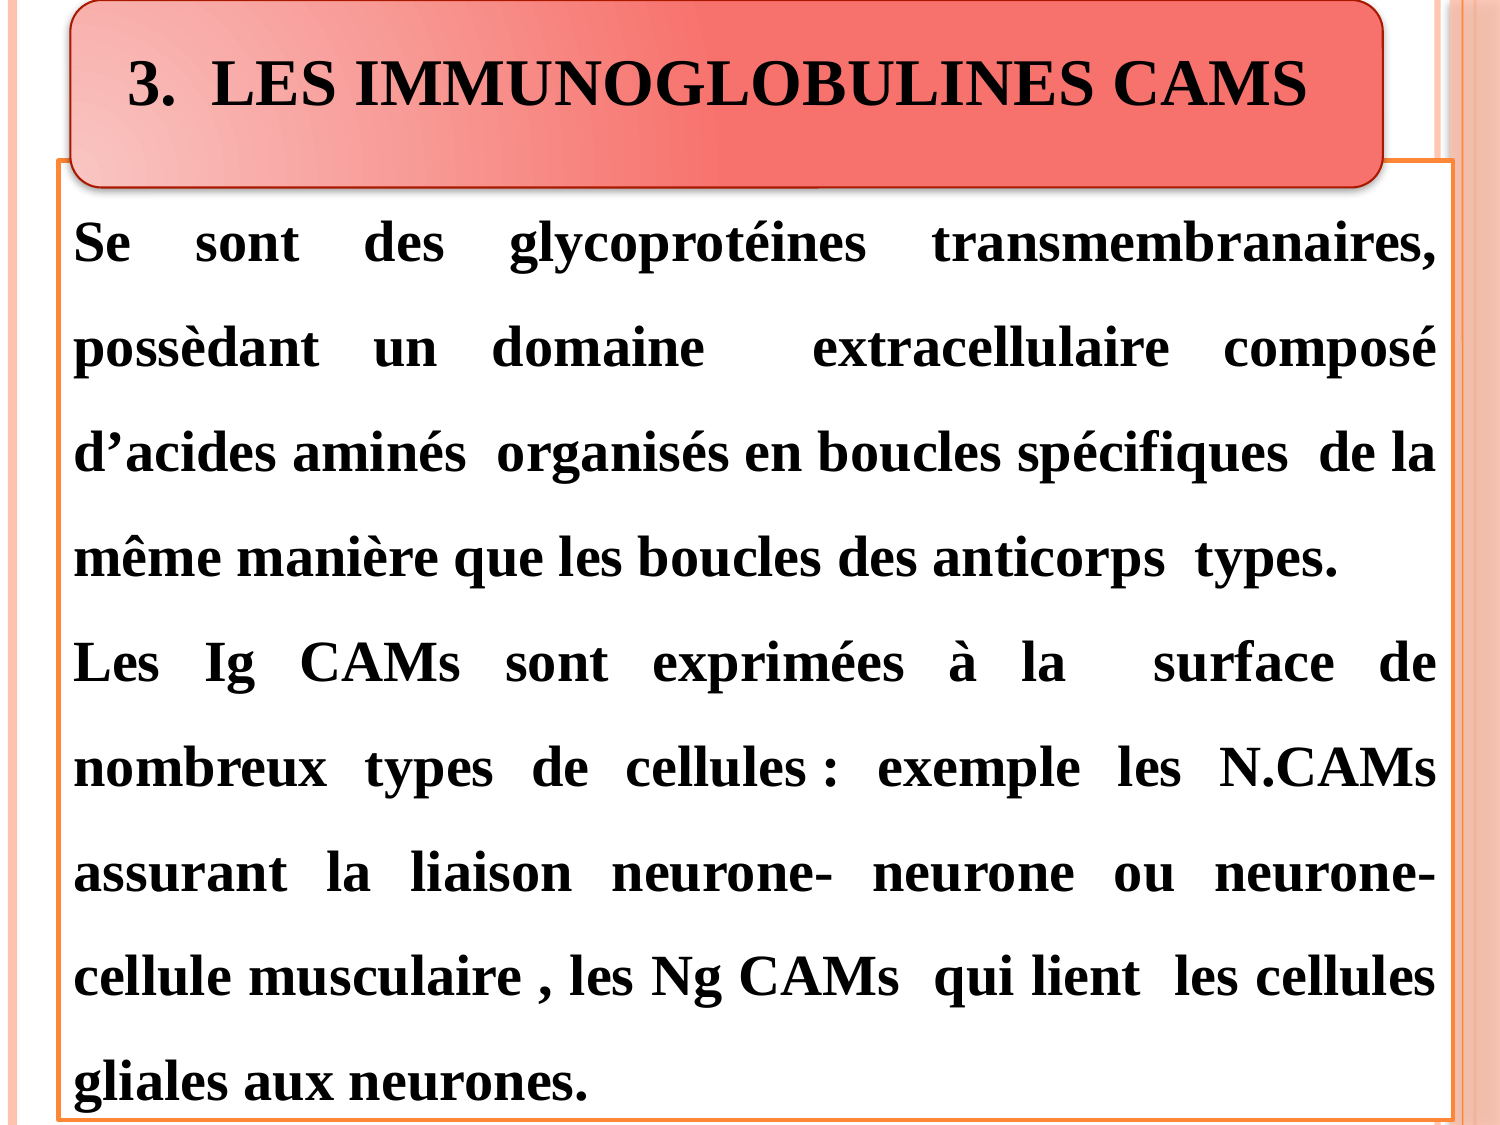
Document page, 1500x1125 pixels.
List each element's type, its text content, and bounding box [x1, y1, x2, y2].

text_box LES IMMUNOGLOBULINES CAMS [69, 0, 1384, 189]
text_box Se sont des glycoprotéines transmembranaires, possèdant un domaine extracellulaire composé d’acides aminés organisés en boucles spécifiques de la même manière que les boucles des anticorps types. Les Ig CAMs sont exprimées à la surface de nombreux types de cellules : exemple les N.CAMs assurant la liaison neurone- neurone ou neurone- cellule musculaire , les Ng CAMs qui lient les cellules gliales aux neurones. [56, 158, 1455, 1122]
